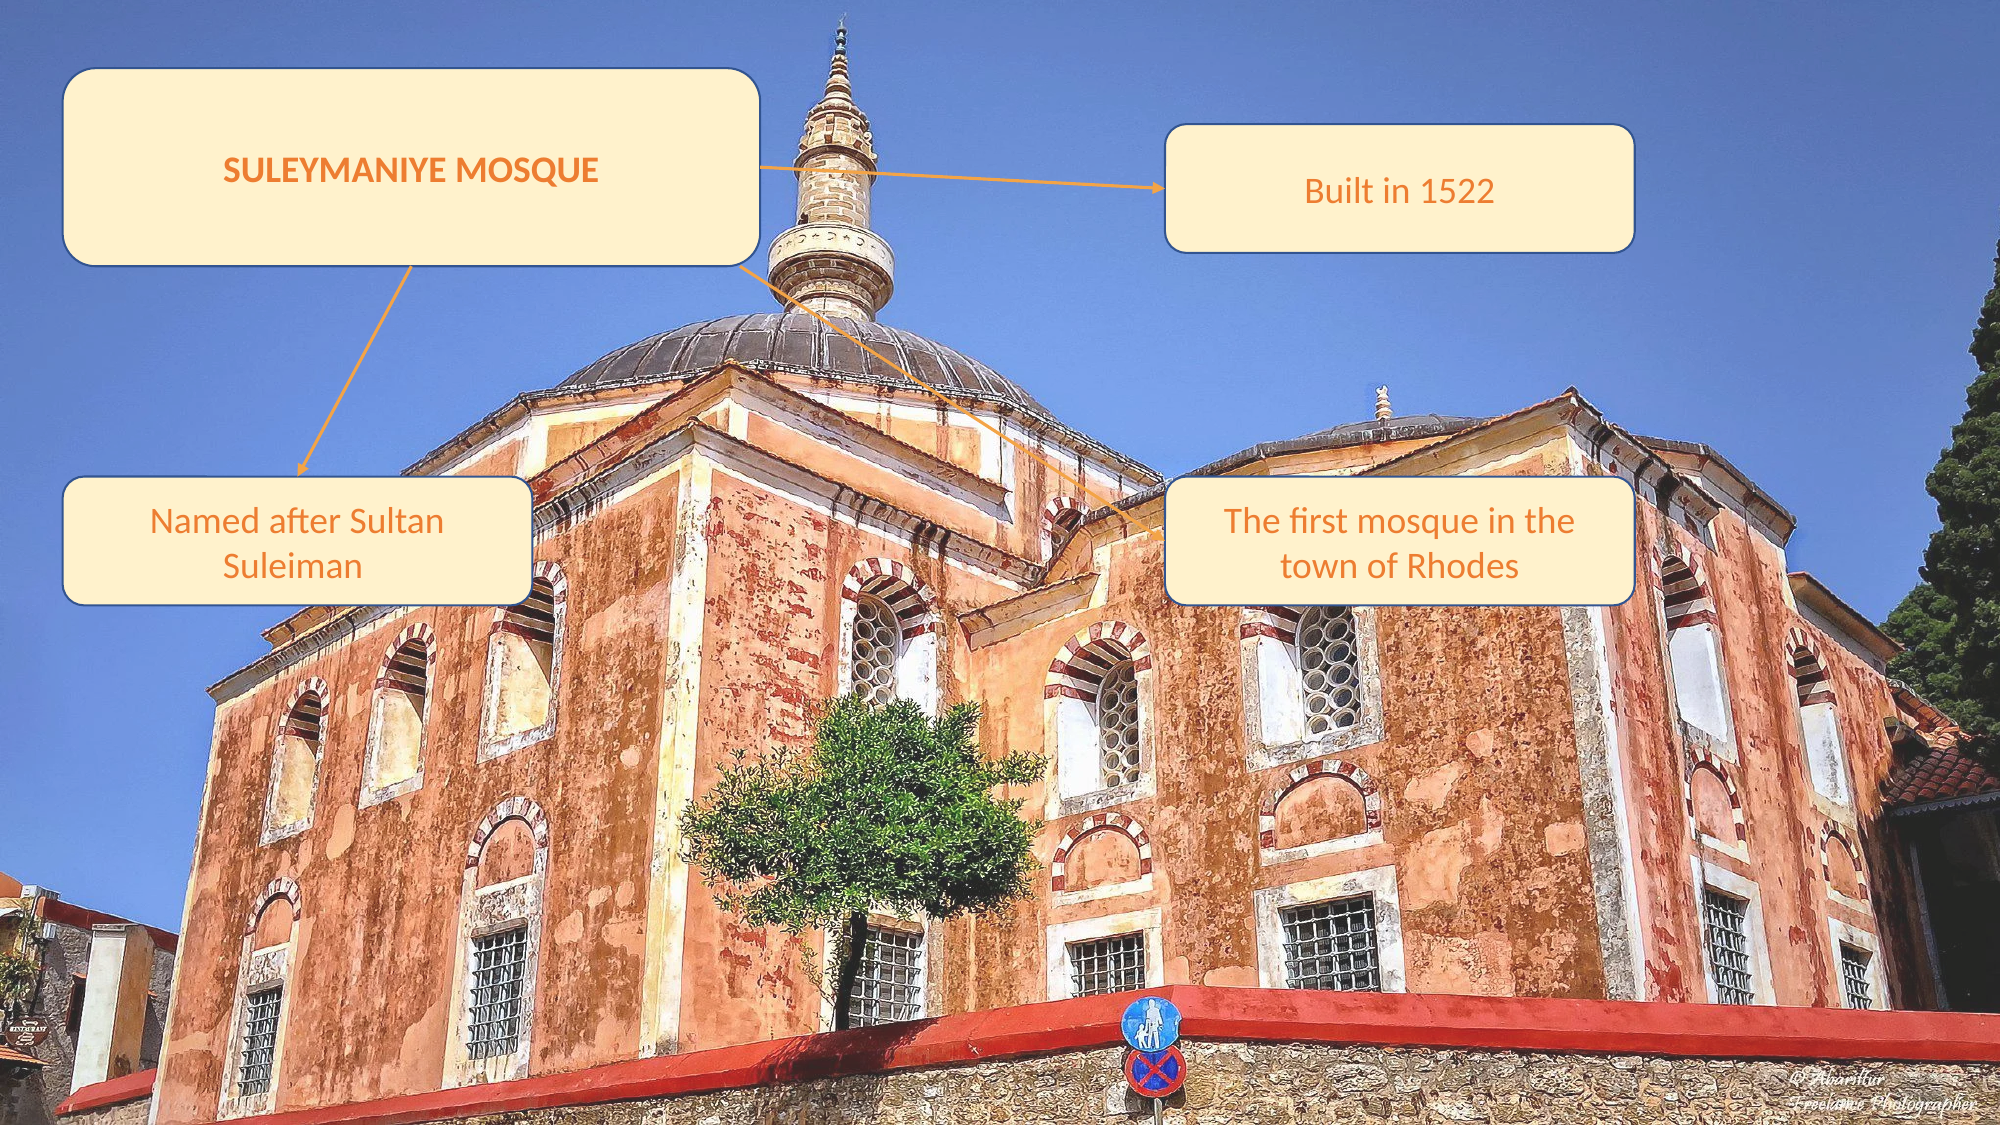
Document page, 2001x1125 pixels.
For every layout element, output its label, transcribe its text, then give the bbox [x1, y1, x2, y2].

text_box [739, 266, 1166, 541]
text_box SULEYMANIYE MOSQUE [62, 68, 761, 267]
text_box Built in 1522 [1164, 124, 1635, 253]
text_box Named after Sultan Suleiman [62, 476, 533, 606]
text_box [760, 167, 1165, 189]
text_box The first mosque in the town of Rhodes [1164, 476, 1635, 606]
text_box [297, 266, 412, 477]
